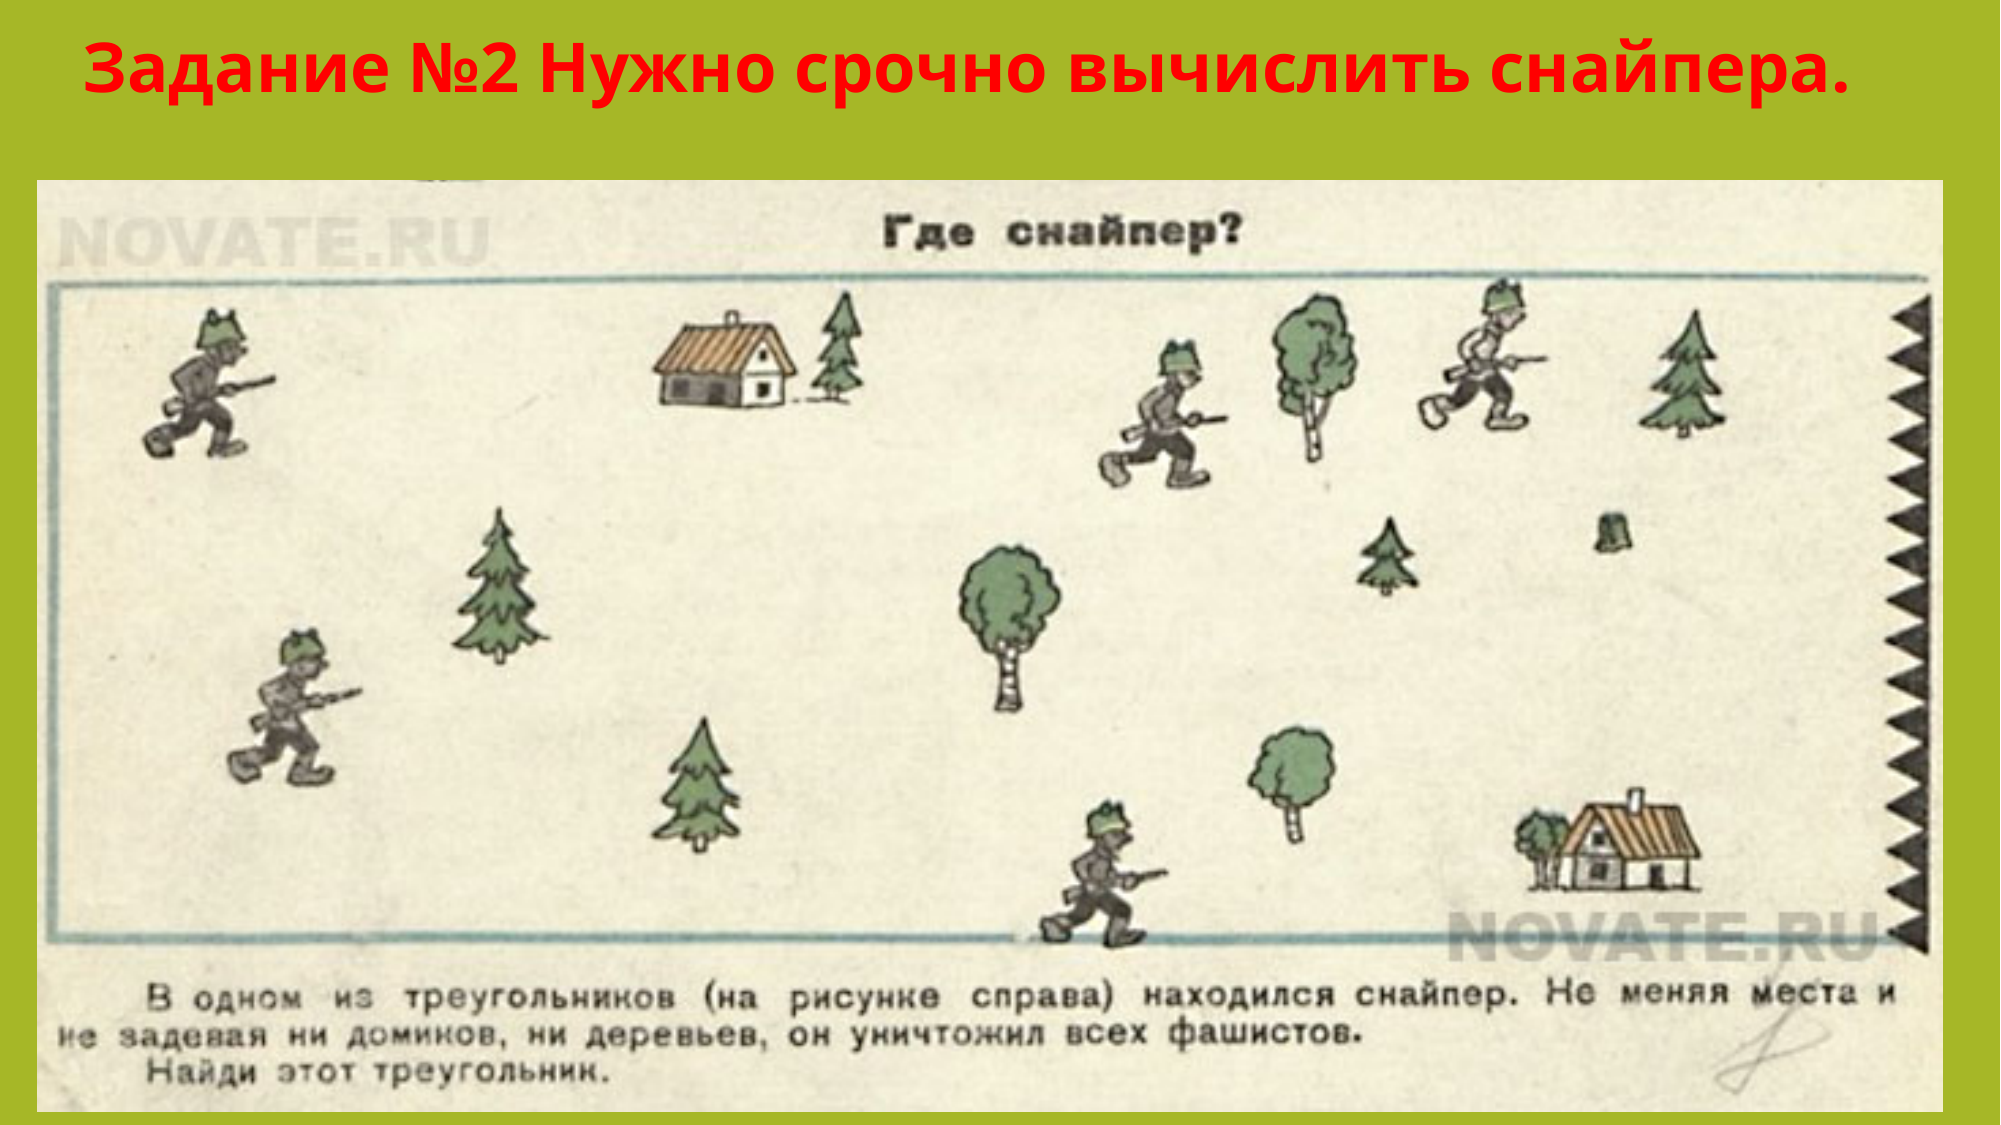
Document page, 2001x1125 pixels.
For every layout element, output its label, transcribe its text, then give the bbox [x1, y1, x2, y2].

picture [37, 180, 1944, 1112]
title Задание №2 Нужно срочно вычислить снайпера. [37, 1, 1898, 179]
